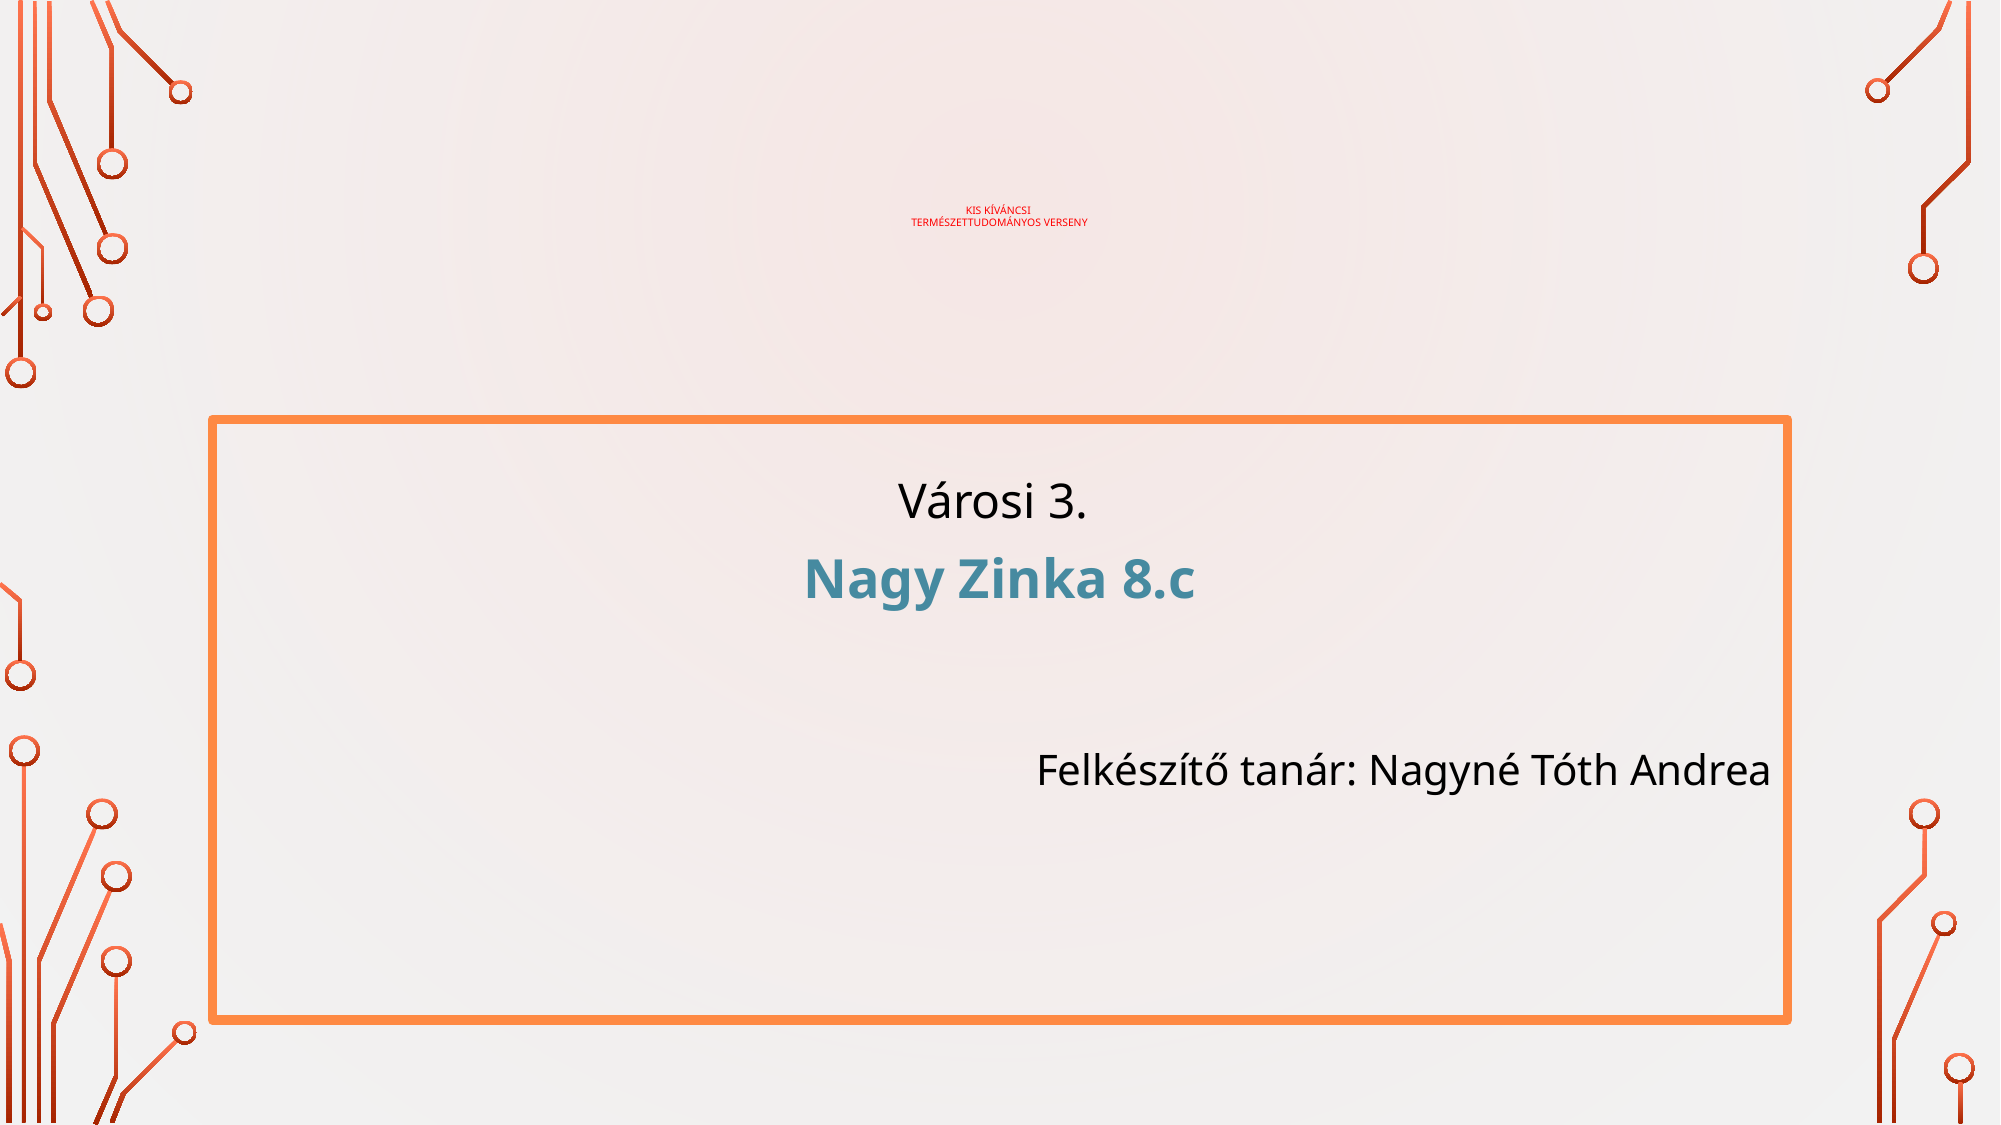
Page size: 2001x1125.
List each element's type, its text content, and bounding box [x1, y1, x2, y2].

title Kis kíváncsi természettudományos verseny [187, 101, 1813, 344]
list Városi 3. Nagy Zinka 8.c Felkészítő tanár: Nagyné Tóth Andrea [212, 419, 1788, 1020]
